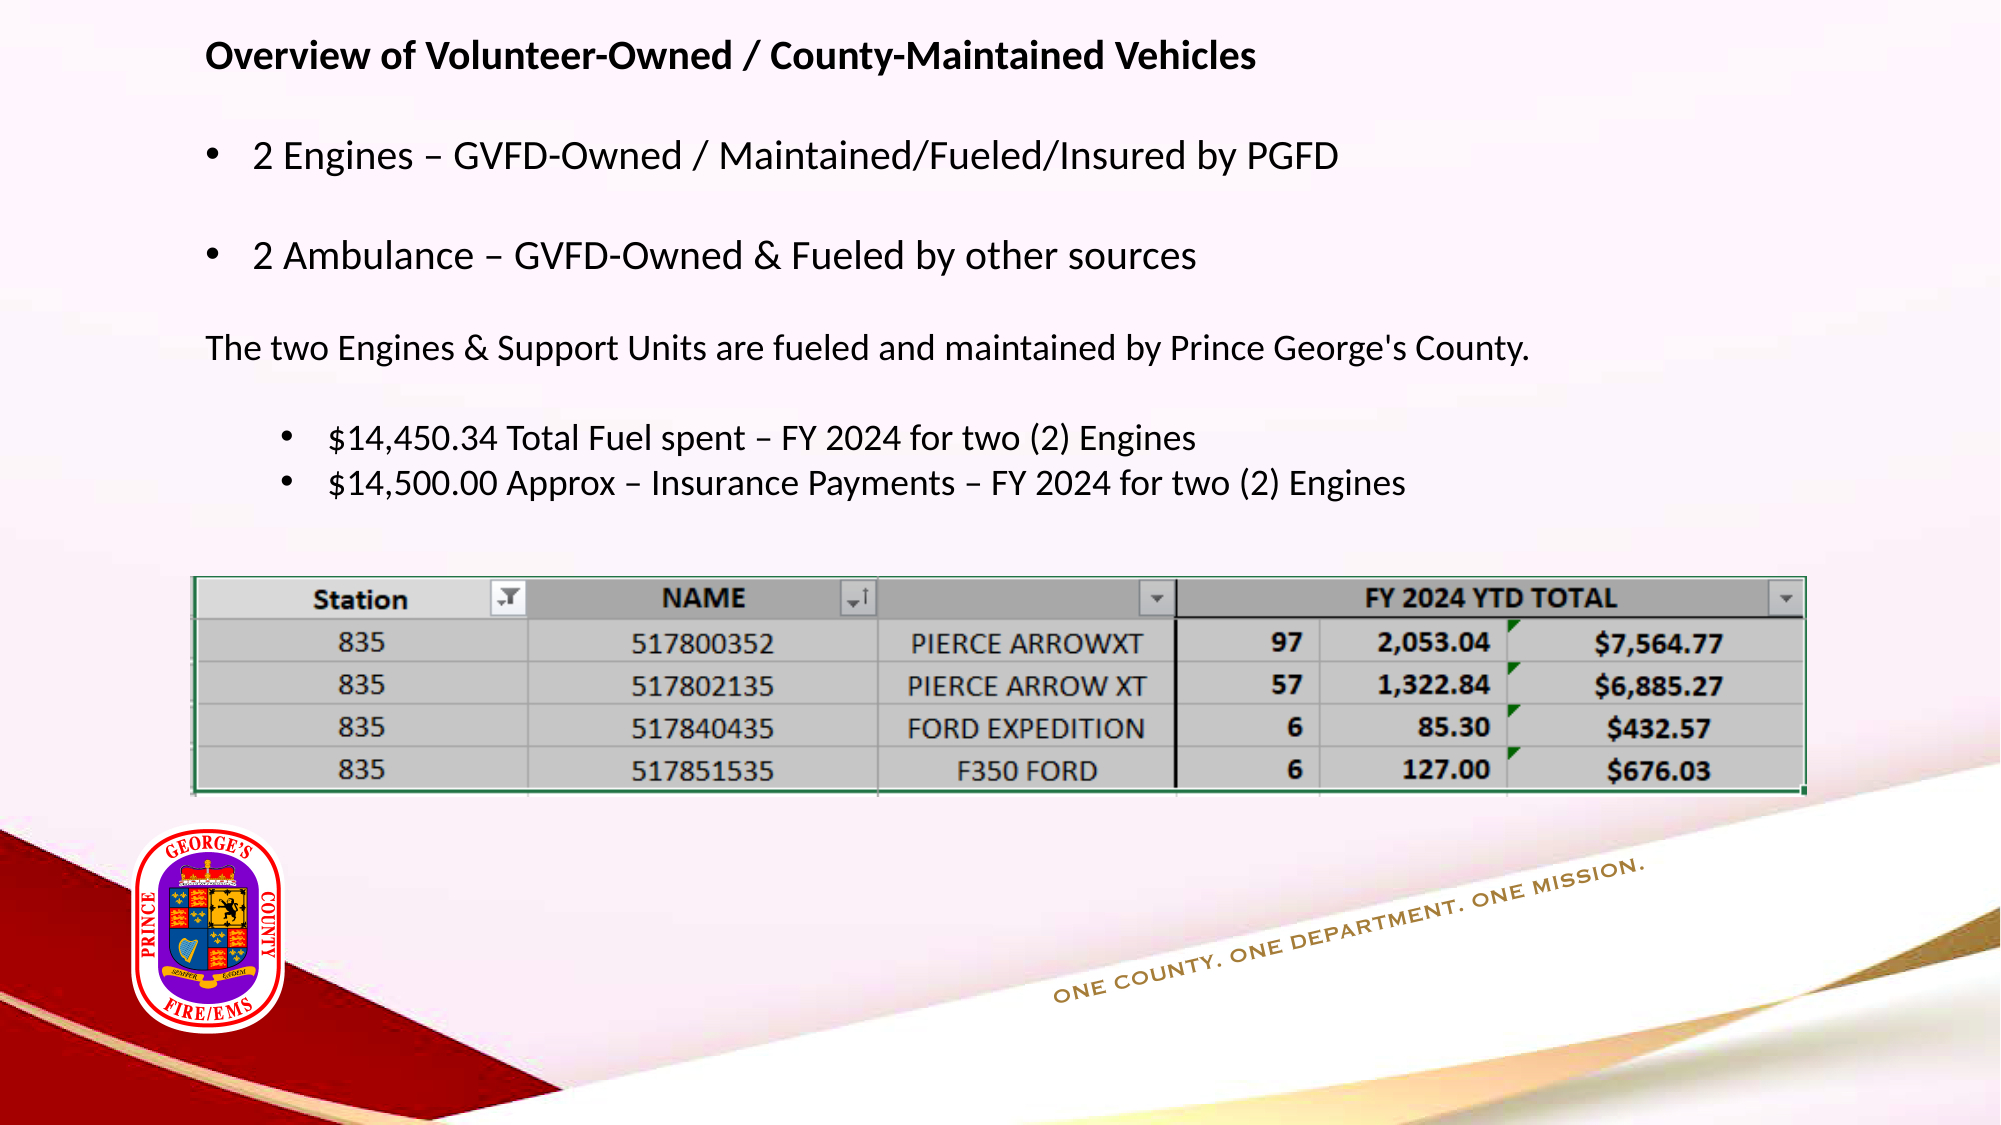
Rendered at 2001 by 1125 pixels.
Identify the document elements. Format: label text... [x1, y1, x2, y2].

text_box Overview of Volunteer-Owned / County-Maintained Vehicles 2 Engines – GVFD-Owned / Maintained/Fueled/Insured by PGFD 2 Ambulance – GVFD-Owned & Fueled by other sources The two Engines & Support Units are fueled and maintained by Prince George's County. $14,450.34 Total Fuel spent – FY 2024 for two (2) Engines $14,500.00 Approx – Insurance Payments – FY 2024 for two (2) Engines [190, 20, 1843, 1051]
picture [0, 0, 2001, 1125]
